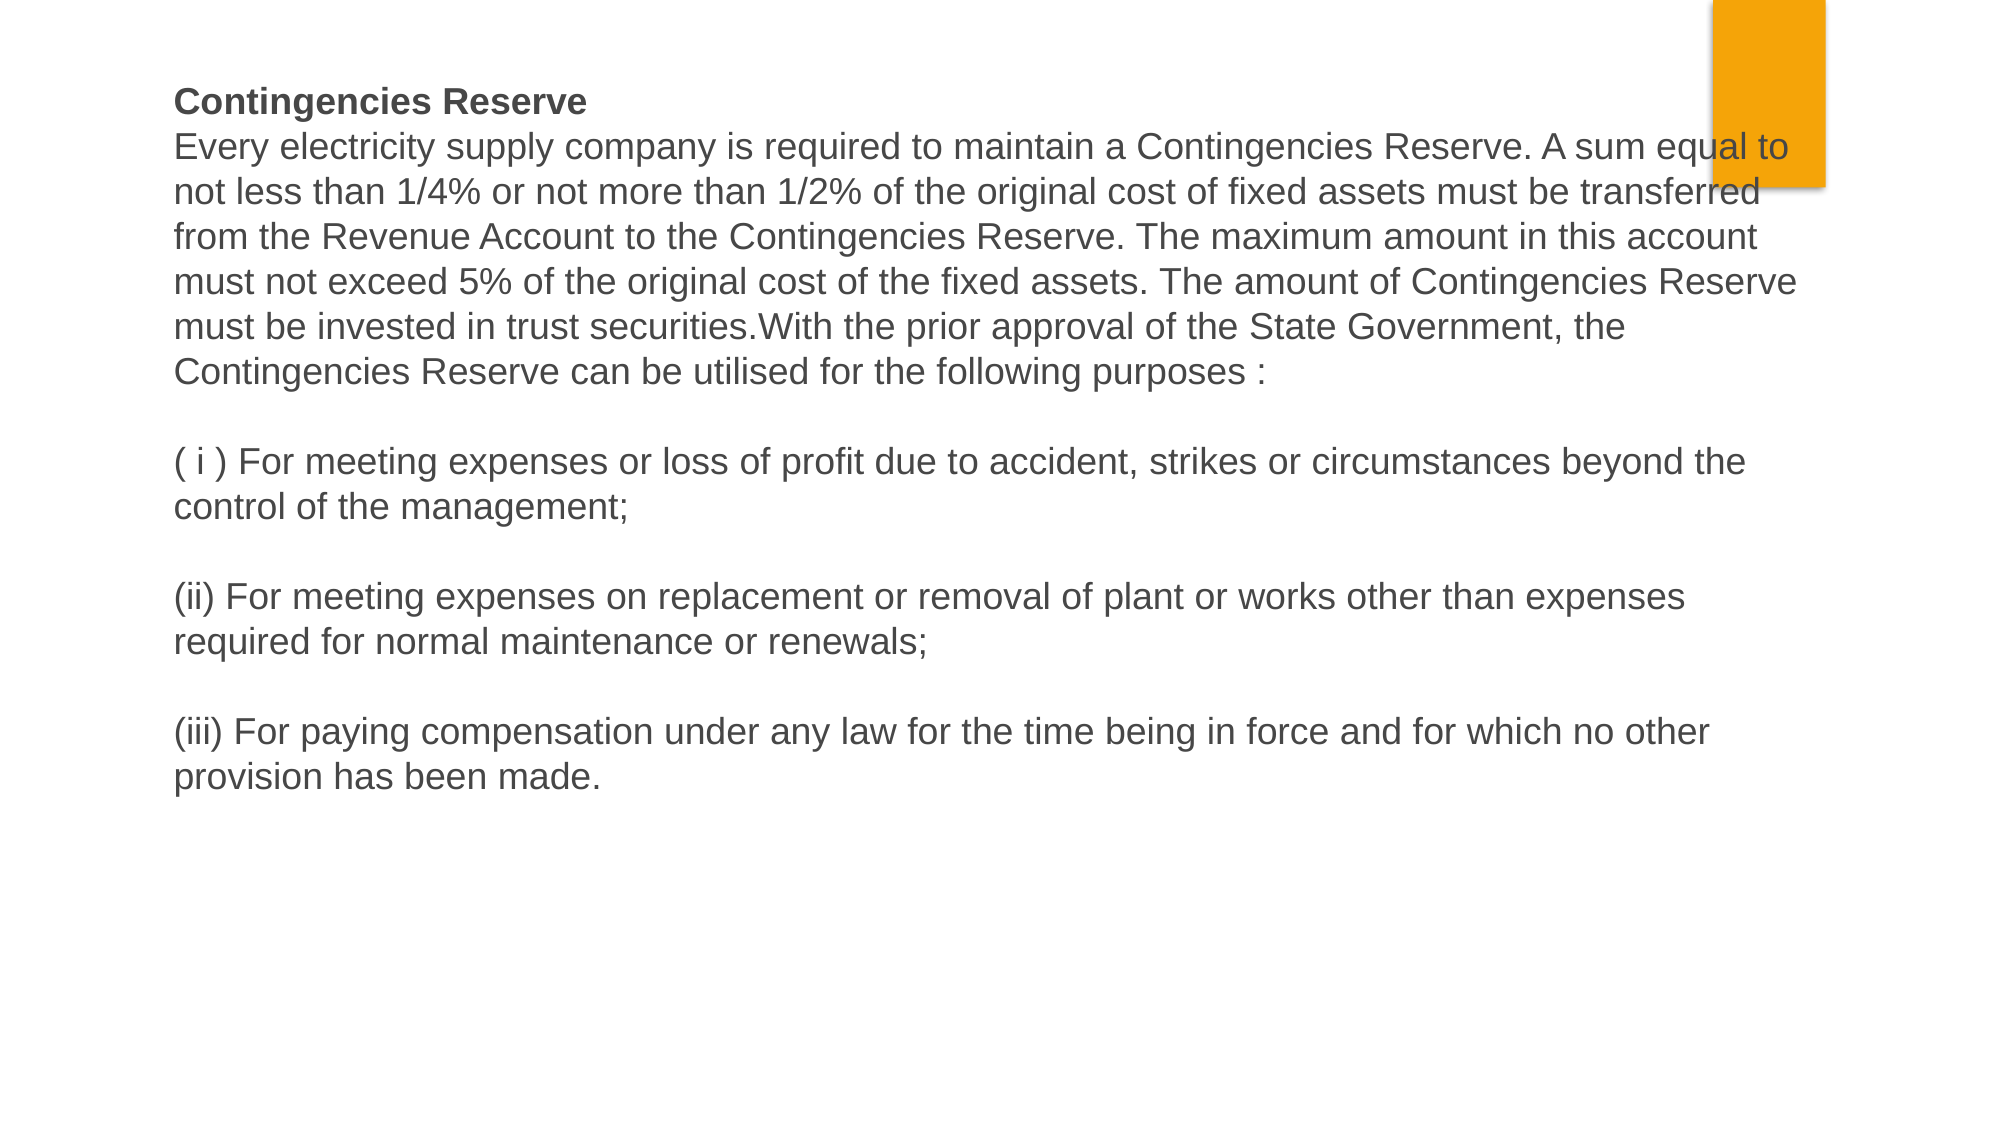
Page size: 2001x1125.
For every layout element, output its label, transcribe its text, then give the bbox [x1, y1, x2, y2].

text_box Contingencies Reserve Every electricity supply company is required to maintain a Contingencies Reserve. A sum equal to not less than 1/4% or not more than 1/2% of the original cost of fixed assets must be transferred from the Revenue Account to the Contingencies Reserve. The maximum amount in this account must not exceed 5% of the original cost of the fixed assets. The amount of Contingencies Reserve must be invested in trust securities.With the prior approval of the State Government, the Contingencies Reserve can be utilised for the following purposes : ( i ) For meeting expenses or loss of profit due to accident, strikes or circumstances beyond the control of the management; (ii) For meeting expenses on replacement or removal of plant or works other than expenses required for normal maintenance or renewals; (iii) For paying compensation under any law for the time being in force and for which no other provision has been made. [158, 69, 1842, 850]
